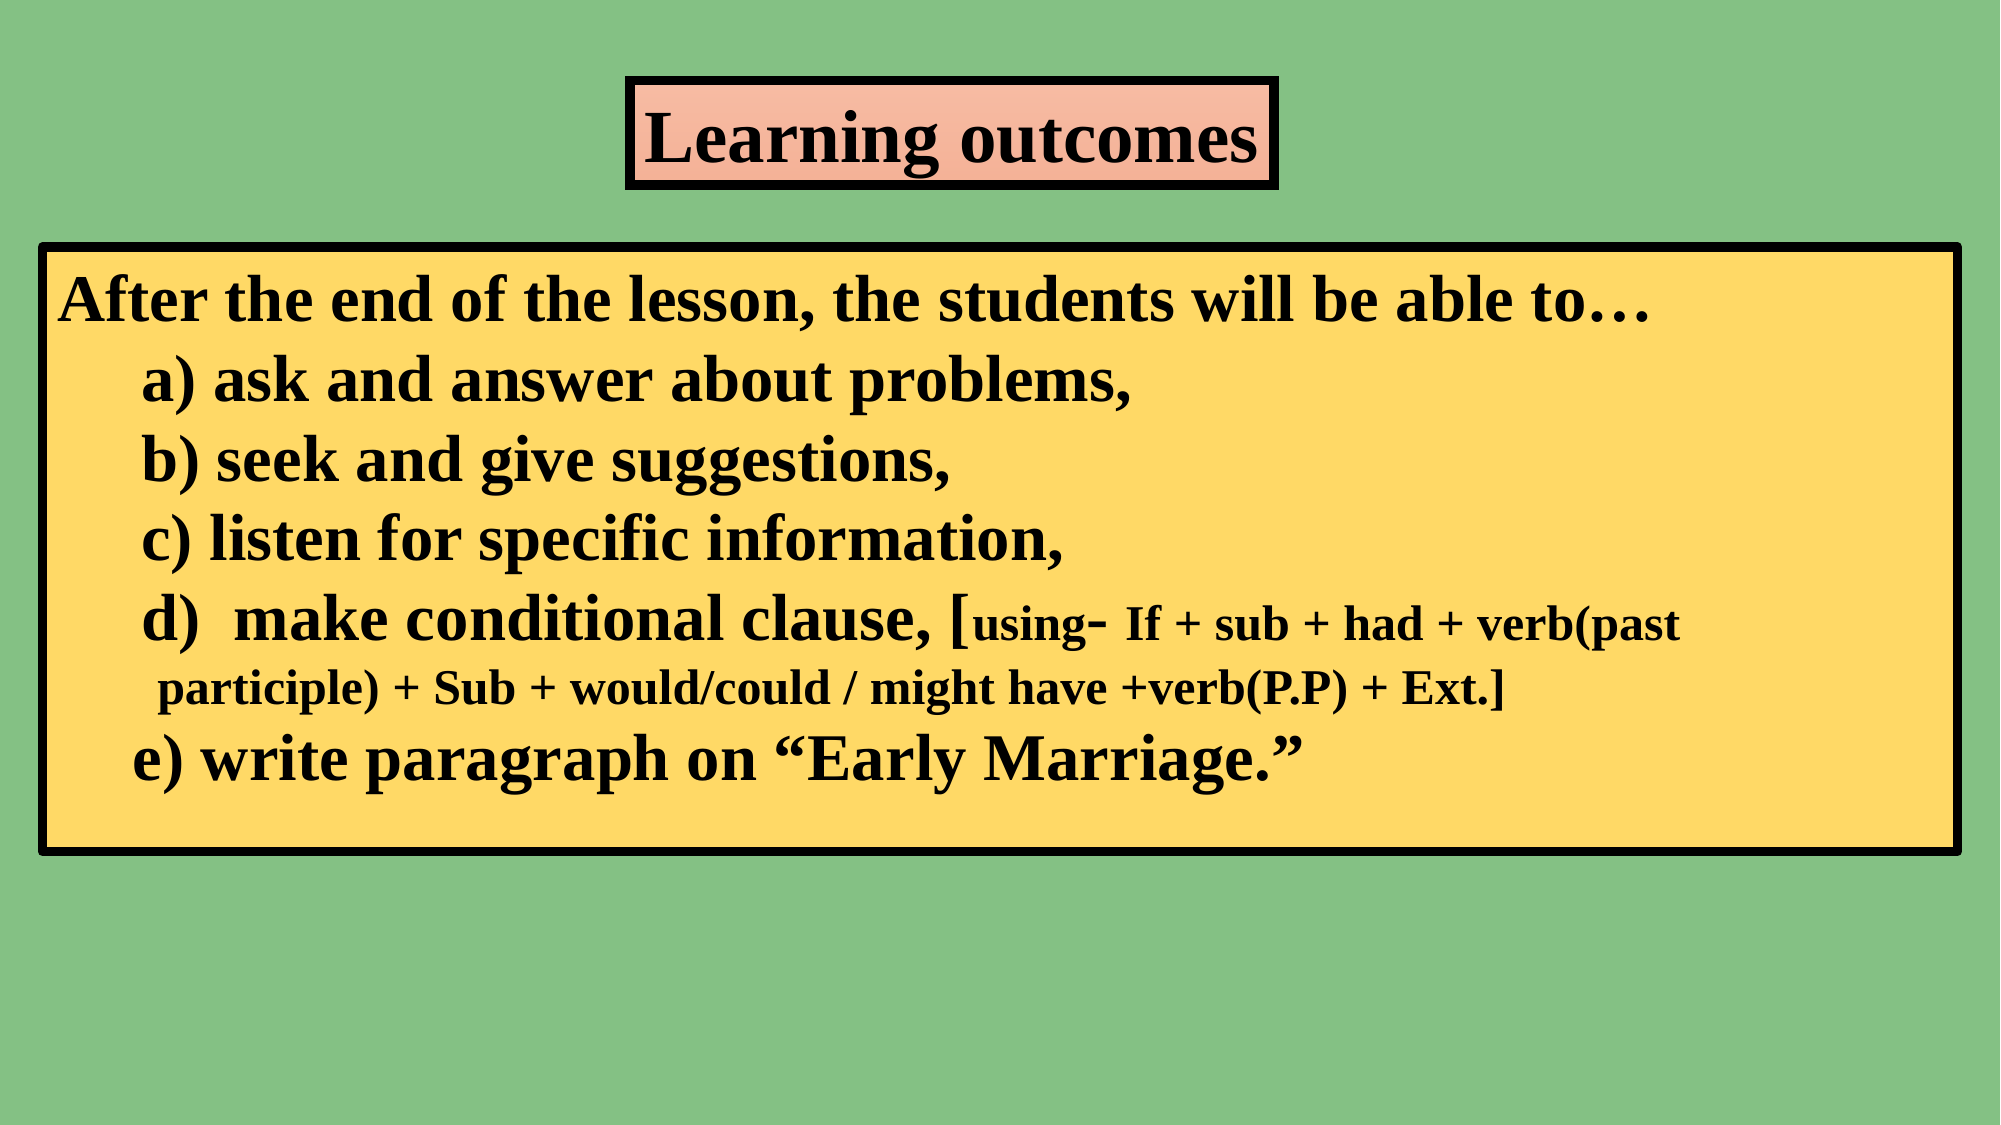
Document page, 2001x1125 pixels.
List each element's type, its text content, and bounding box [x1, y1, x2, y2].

text_box Learning outcomes [629, 80, 1275, 185]
text_box After the end of the lesson, the students will be able to… a) ask and answer about problems, b) seek and give suggestions, c) listen for specific information, d) make conditional clause, [using- If + sub + had + verb(past participle) + Sub + would/could / might have +verb(P.P) + Ext.] e) write paragraph on “Early Marriage.” [42, 246, 1958, 852]
